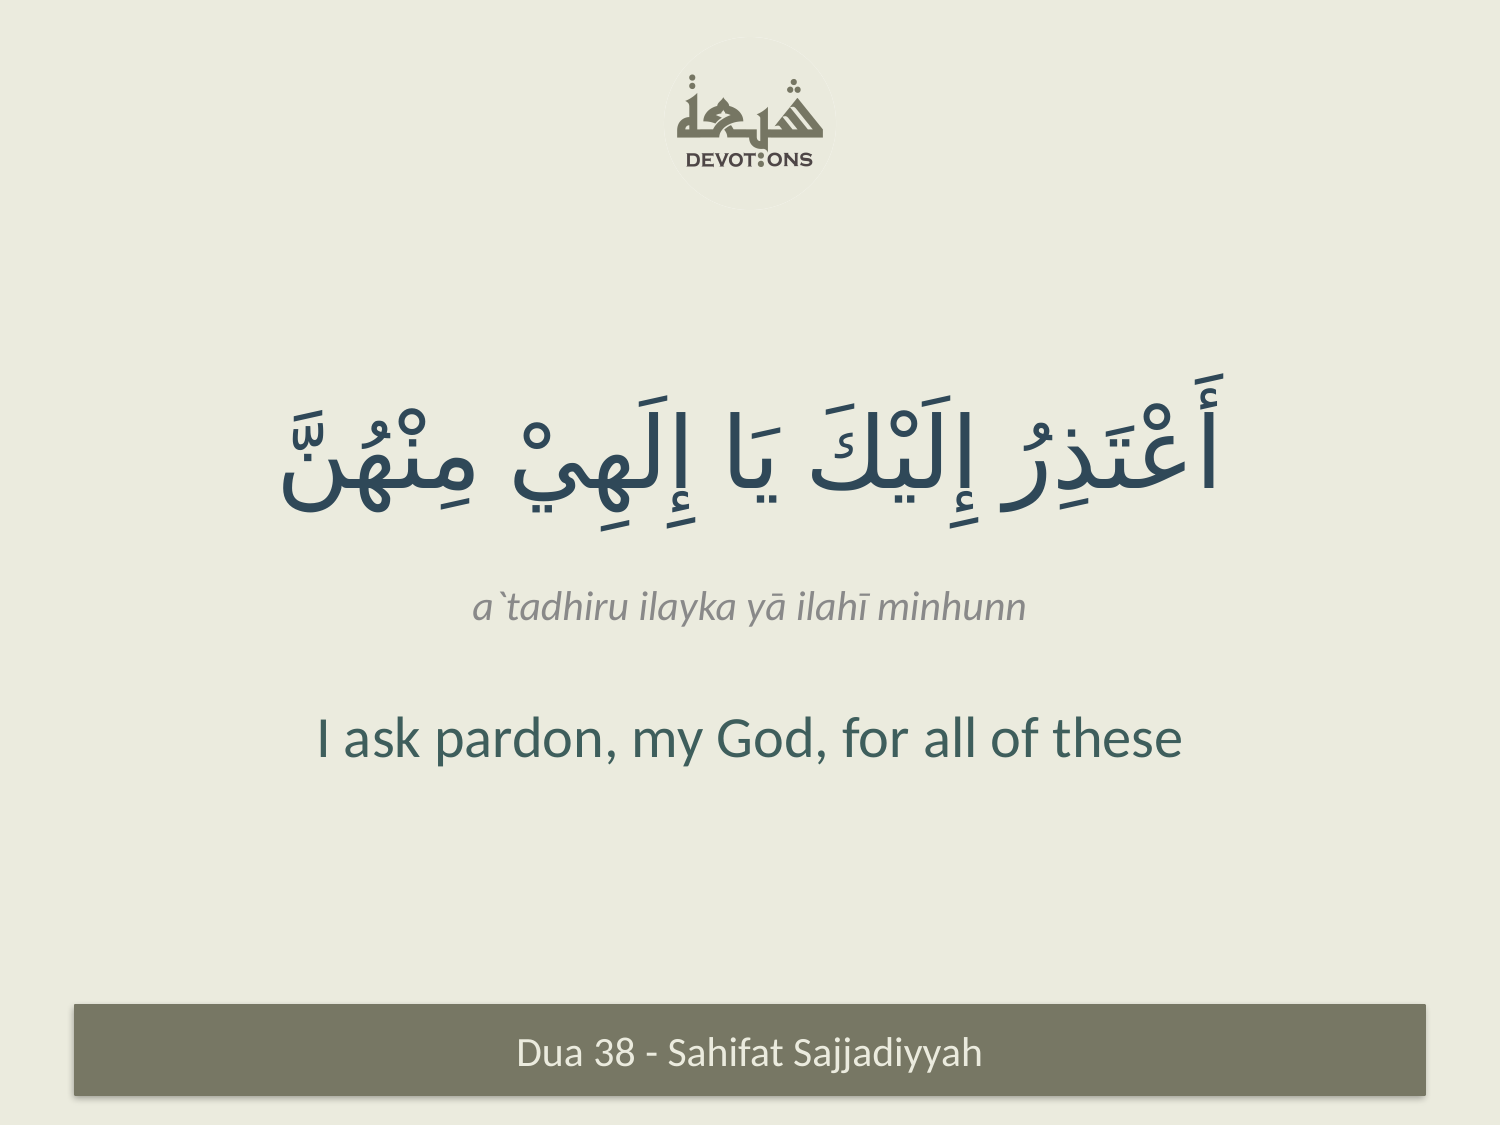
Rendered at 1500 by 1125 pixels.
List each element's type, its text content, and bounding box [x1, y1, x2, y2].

text_box أَعْتَذِرُ إِلَيْكَ يَا إِلَهِيْ مِنْهُنَّ a`tadhiru ilayka yā ilahī minhunn I ask pardon, my God, for all of these [74, 381, 1425, 776]
text_box Dua 38 - Sahifat Sajjadiyyah [501, 1017, 999, 1083]
text_box [74, 1004, 1426, 1096]
picture [656, 29, 844, 218]
